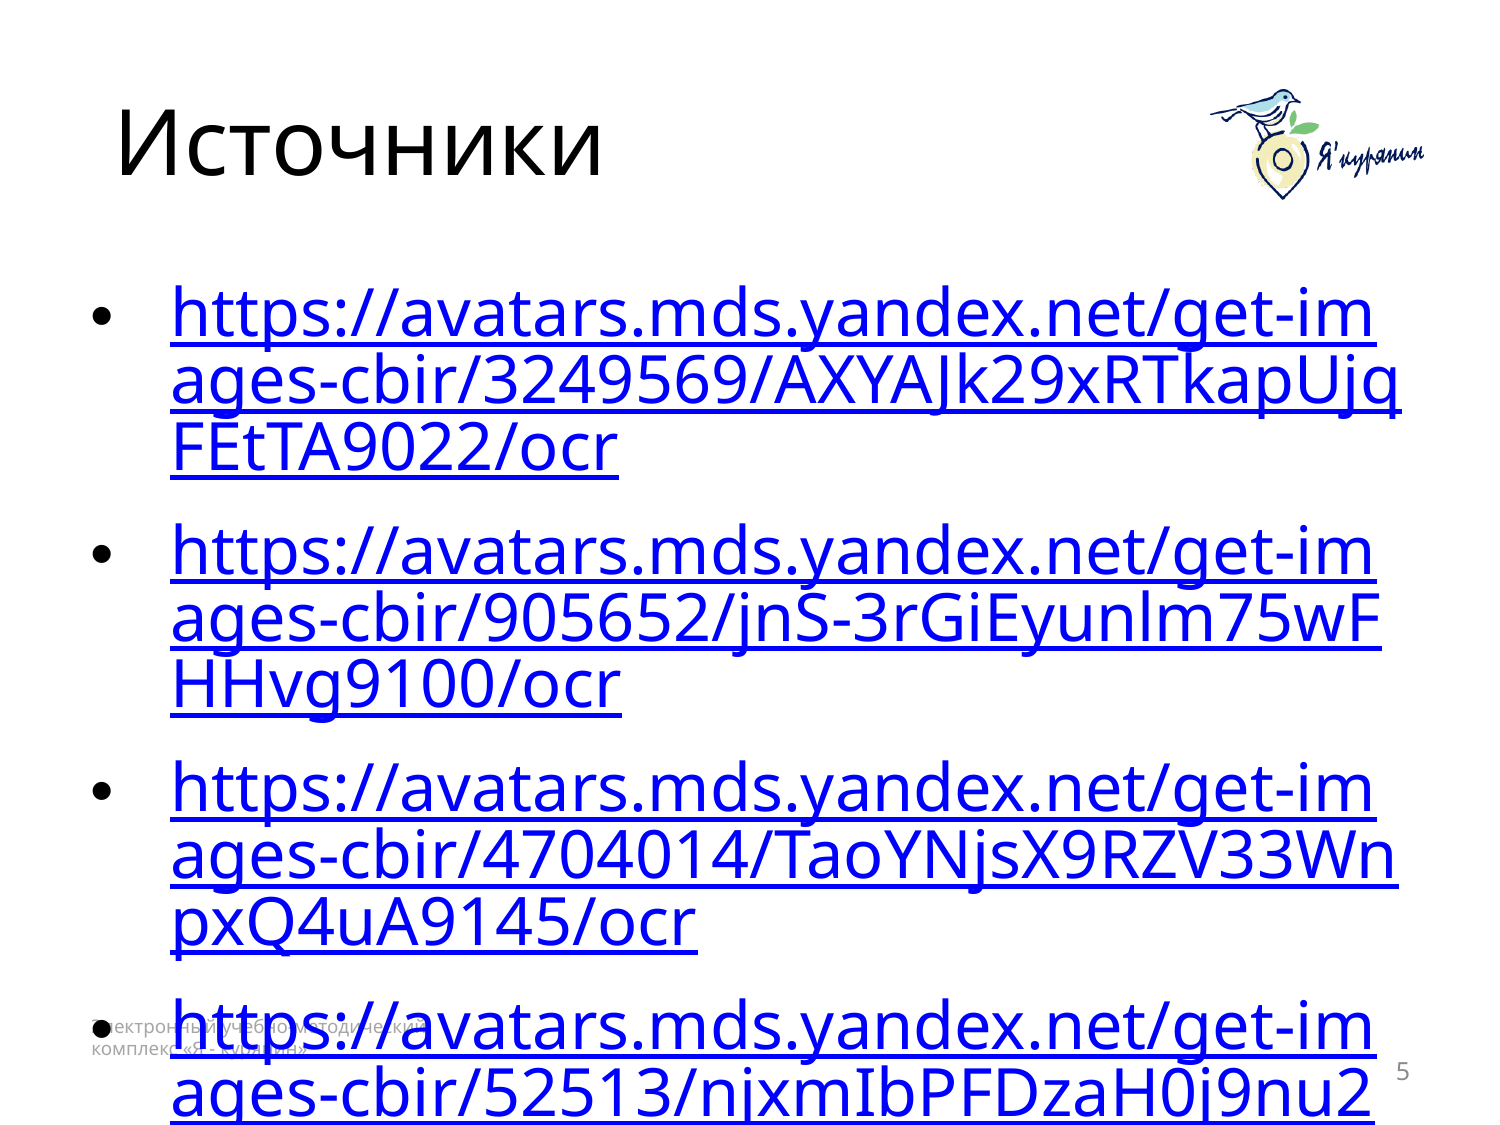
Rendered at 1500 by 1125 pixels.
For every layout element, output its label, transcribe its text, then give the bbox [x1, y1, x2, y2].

slide_number 5 [1074, 1042, 1425, 1103]
picture [1210, 89, 1424, 200]
list https://avatars.mds.yandex.net/get-images-cbir/3249569/AXYAJk29xRTkapUjqFEtTA9022/ocr https://avatars.mds.yandex.net/get-images-cbir/905652/jnS-3rGiEyunlm75wFHHvg9100/ocr https://avatars.mds.yandex.net/get-images-cbir/4704014/TaoYNjsX9RZV33WnpxQ4uA9145/ocr https://avatars.mds.yandex.net/get-images-cbir/52513/njxmIbPFDzaH0j9nu2esqg9184/ocr https://avatars.mds.yandex.net/get-images-cbir/3125626/DAzyXNnMXR_GLZQjzz0ynA9217/ocr https://avatars.mds.yandex.net/get-images-cbir/2339080/pEXy7cDuoi5klS7gfUs44g9248/ocr [75, 262, 1425, 965]
title Источники [75, 45, 1188, 233]
